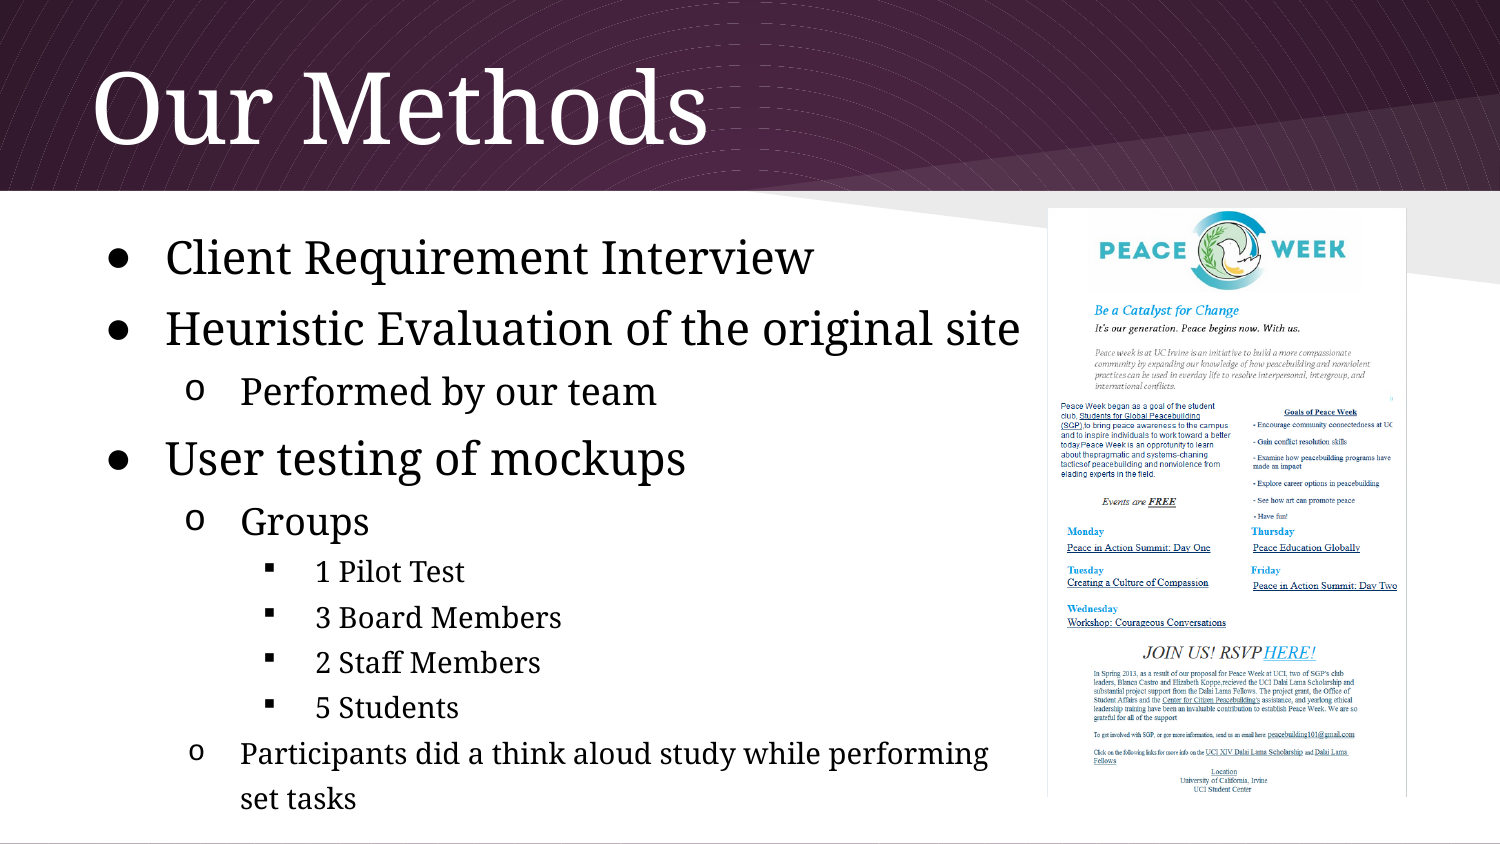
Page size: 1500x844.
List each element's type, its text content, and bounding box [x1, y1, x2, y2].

picture [1046, 208, 1407, 797]
title Our Methods [75, 33, 1425, 175]
list Client Requirement Interview Heuristic Evaluation of the original site Performed by our team User testing of mockups Groups 1 Pilot Test 3 Board Members 2 Staff Members 5 Students Participants did a think aloud study while performing set tasks [75, 196, 1425, 808]
